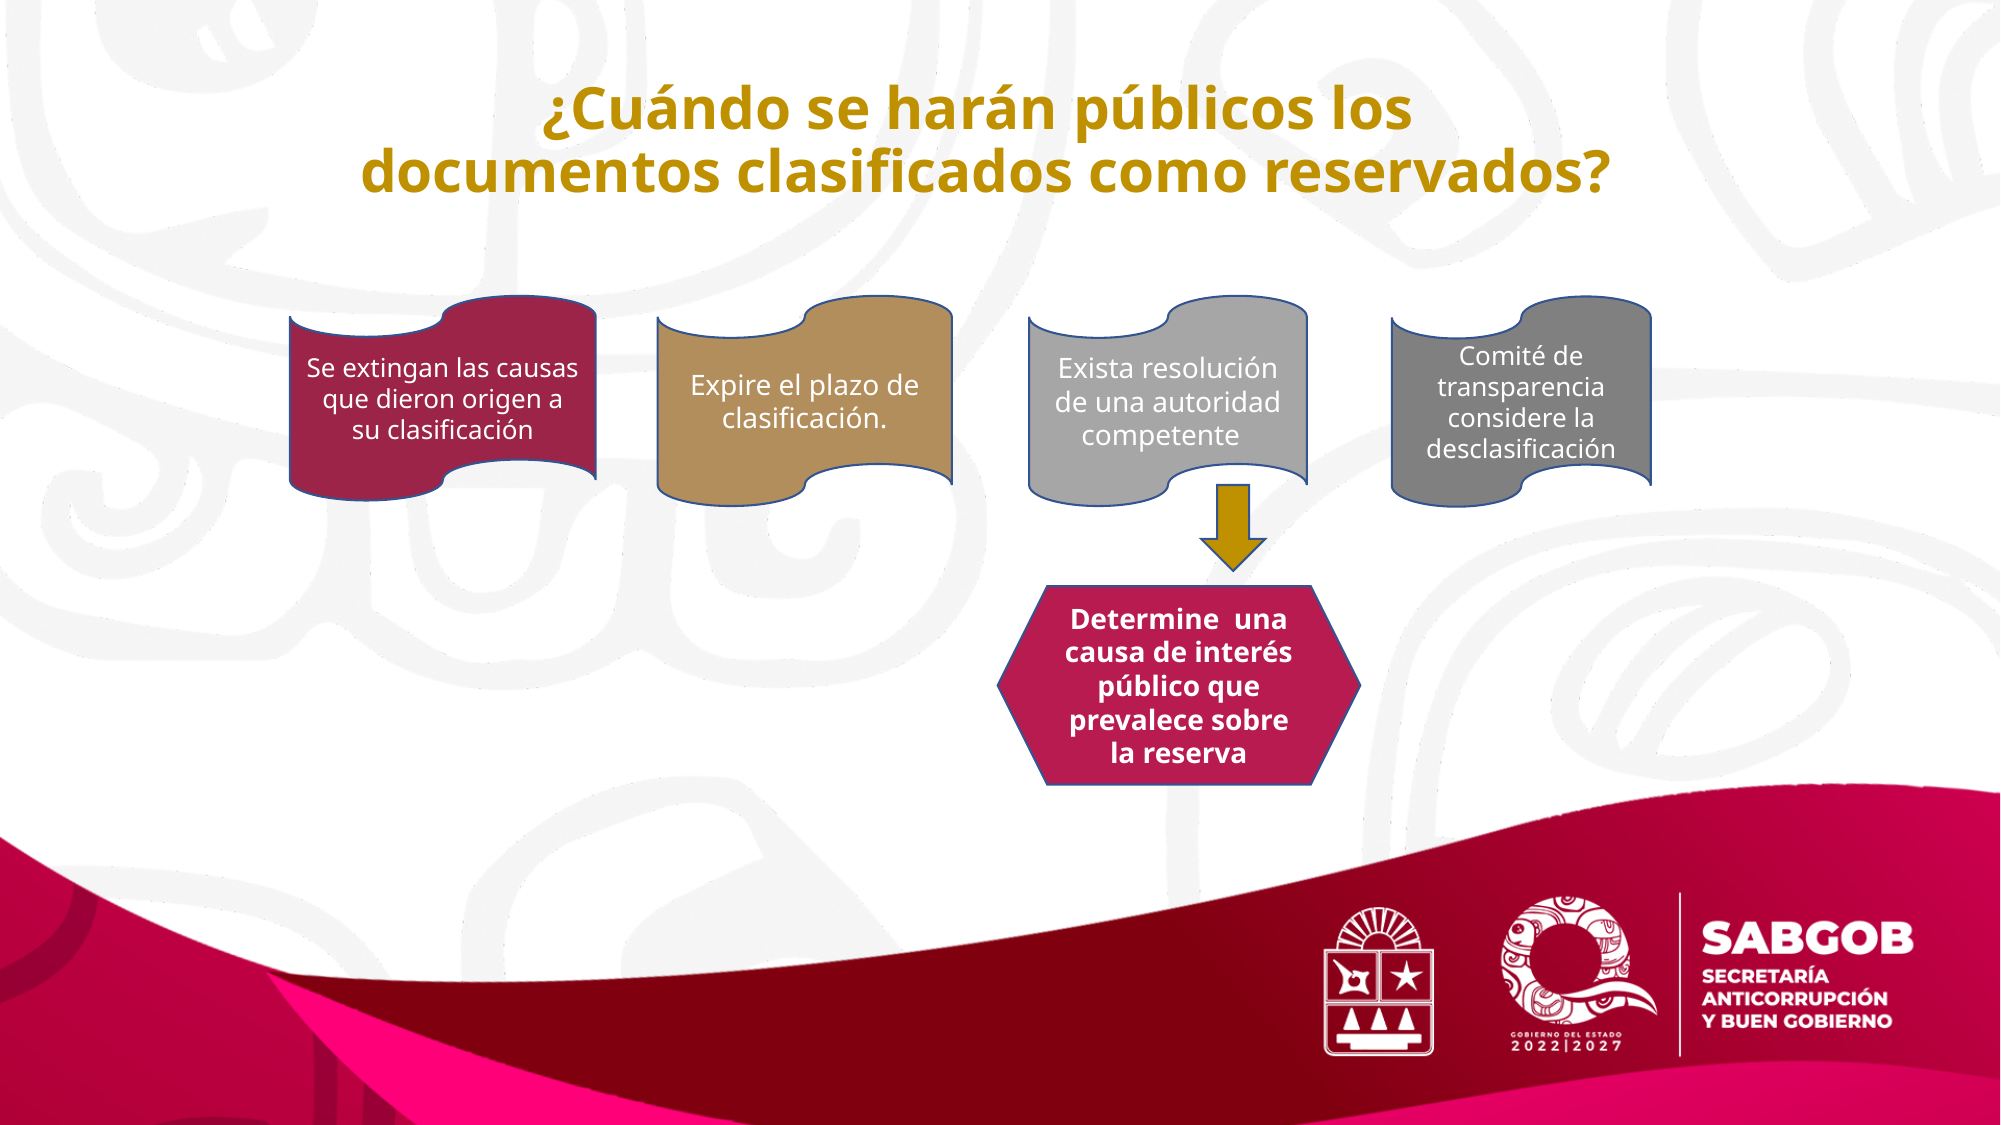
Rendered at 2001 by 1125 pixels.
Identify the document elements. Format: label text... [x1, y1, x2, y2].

text_box Determine una causa de interés público que prevalece sobre la reserva [996, 585, 1362, 786]
text_box Se extingan las causas que dieron origen a su clasificación [288, 294, 597, 502]
text_box Exista resolución de una autoridad competente [1028, 294, 1308, 508]
text_box Expire el plazo de clasificación. [656, 294, 953, 508]
text_box Comité de transparencia considere la desclasificación [1390, 295, 1652, 508]
picture [0, 0, 2001, 1125]
title ¿Cuándo se harán públicos los documentos clasificados como reservados? [123, 33, 1849, 252]
text_box [1198, 483, 1268, 573]
